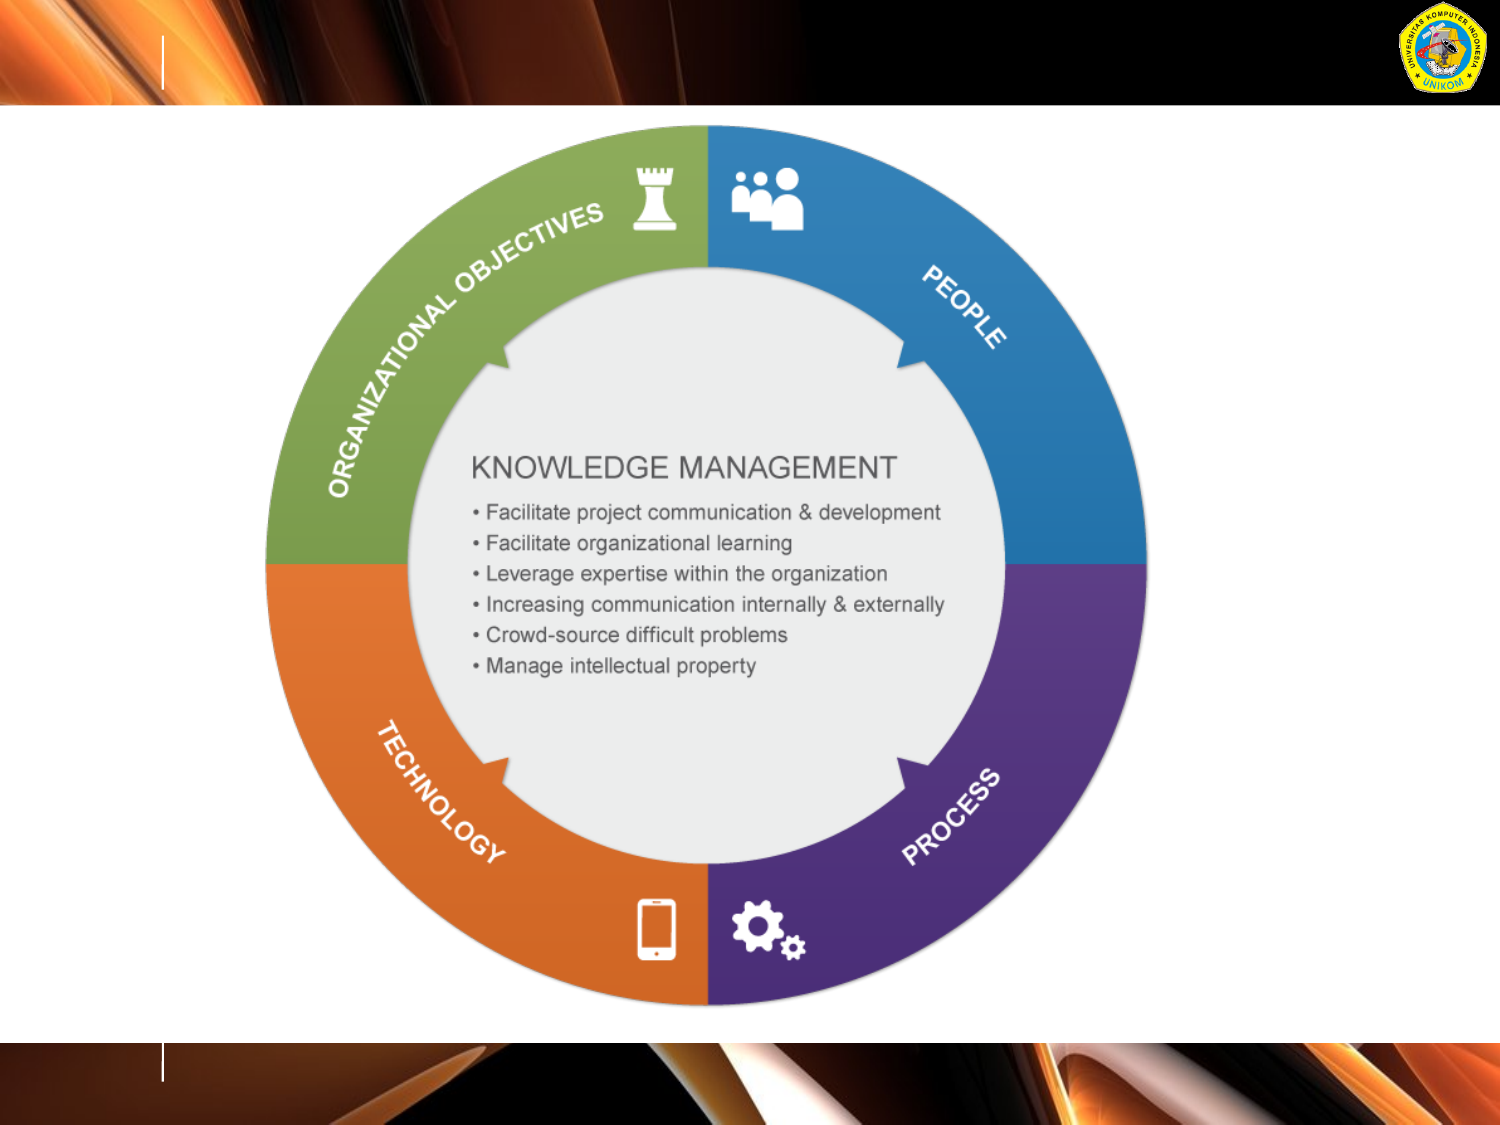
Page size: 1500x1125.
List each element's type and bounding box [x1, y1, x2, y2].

picture [262, 124, 1229, 1018]
picture [0, 1043, 1500, 1125]
picture [0, 0, 1500, 105]
